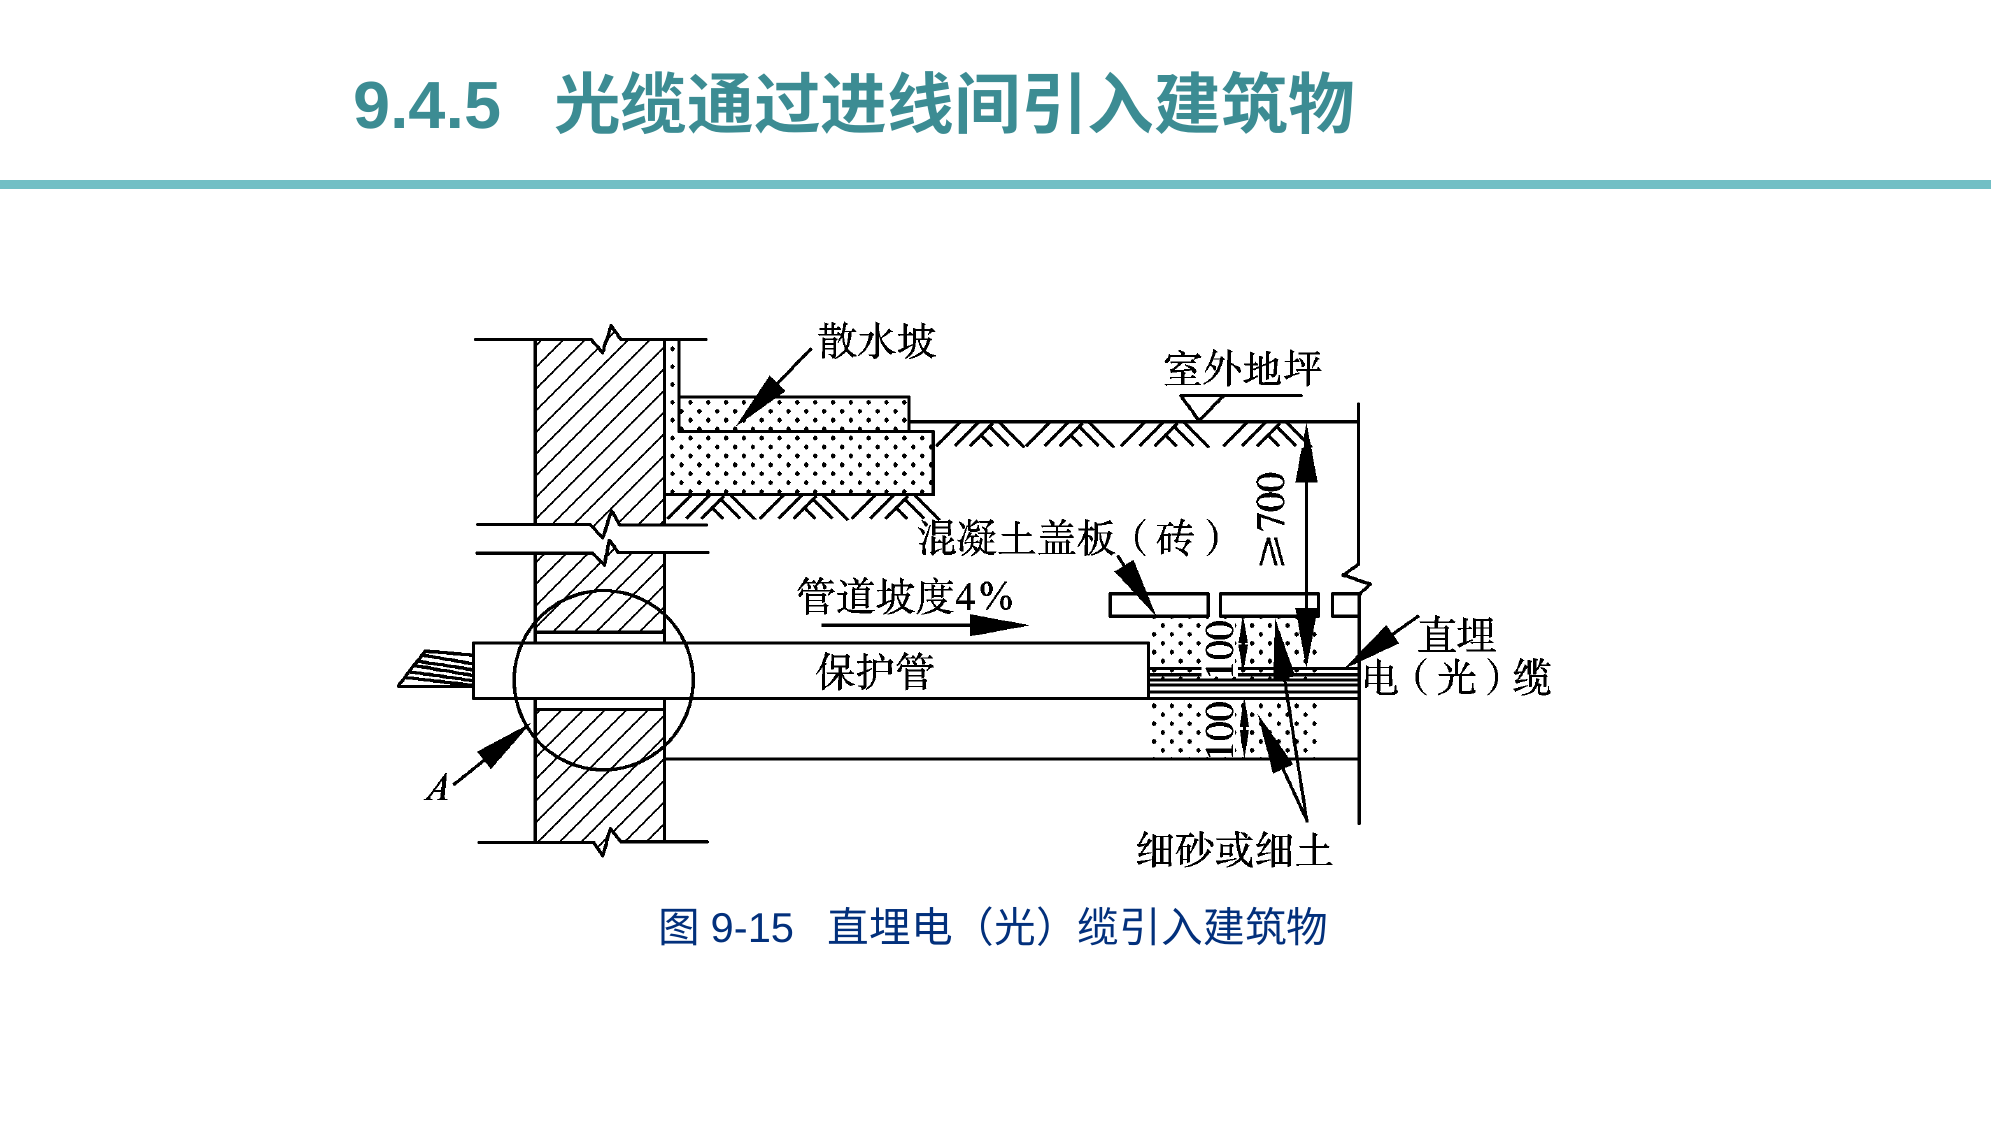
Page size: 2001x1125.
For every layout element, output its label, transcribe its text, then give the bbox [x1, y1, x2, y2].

text_box 图9-15 直埋电（光）缆引入建筑物 [644, 893, 1344, 958]
text_box 9.4.5 光缆通过进线间引入建筑物 [338, 54, 1468, 150]
picture [390, 315, 1554, 875]
